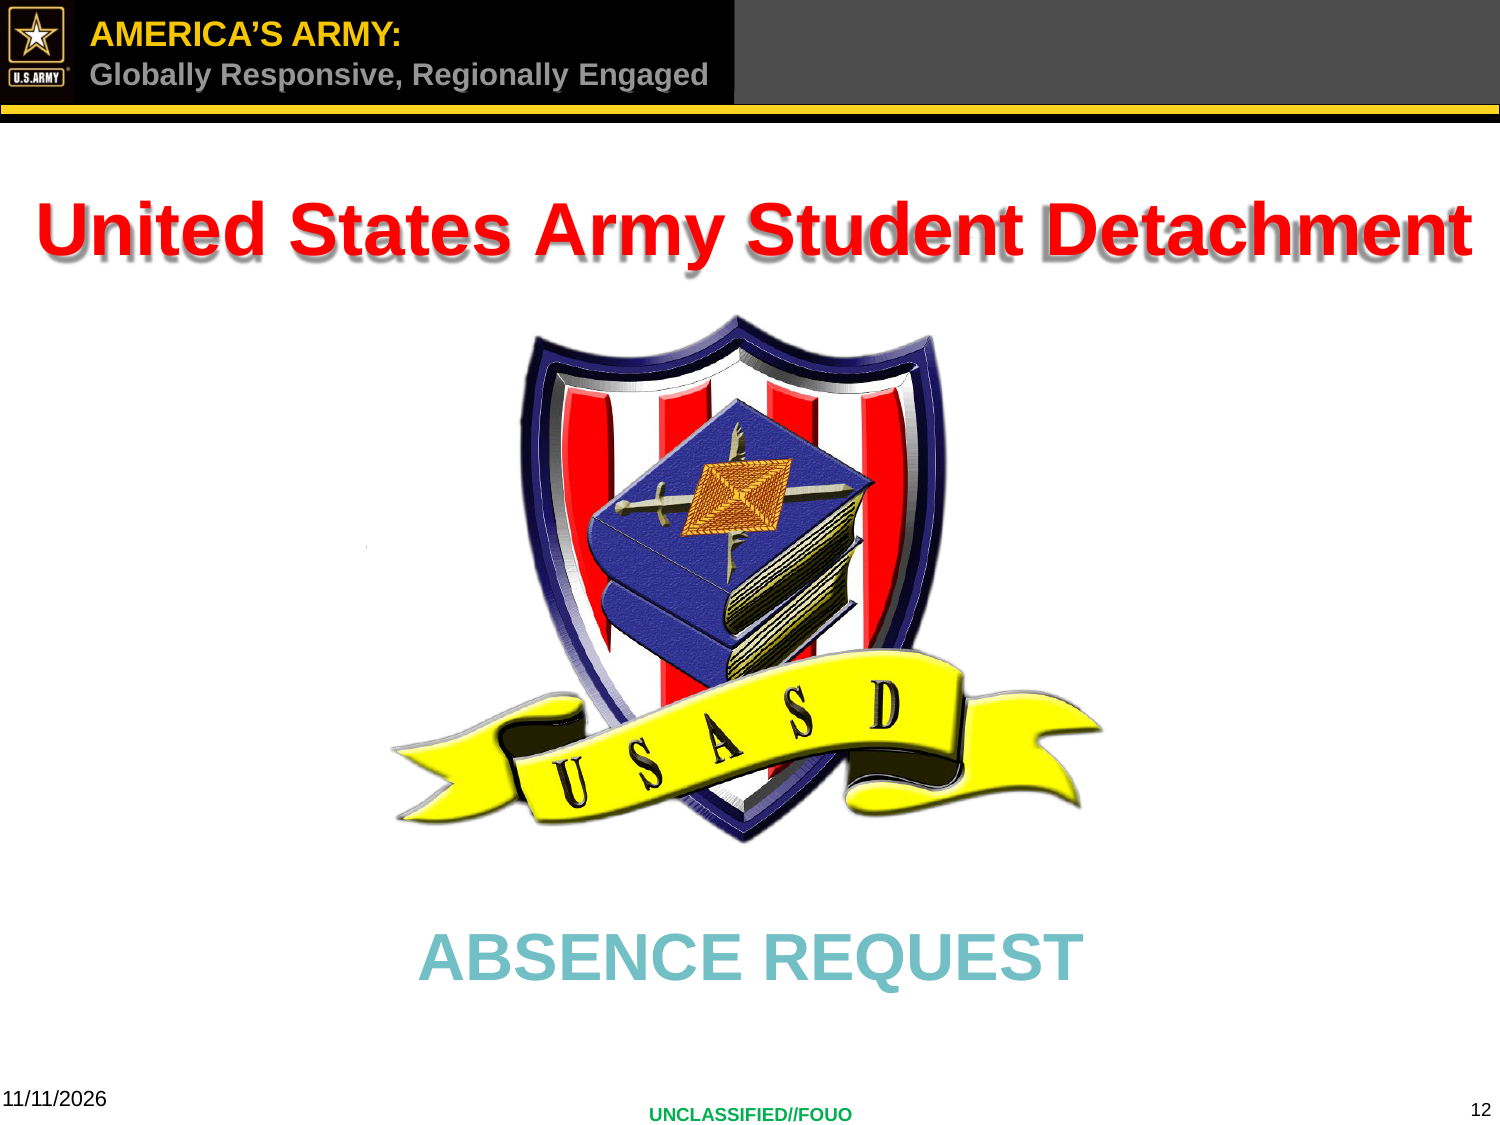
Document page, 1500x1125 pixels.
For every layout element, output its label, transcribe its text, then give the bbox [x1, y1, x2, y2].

text_box [324, 332, 1175, 983]
text_box ABSENCE REQUEST [411, 911, 1089, 994]
text_box AMERICA’S ARMY: Globally Responsive, Regionally Engaged [74, 0, 735, 92]
text_box [0, 157, 1500, 332]
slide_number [0, 1084, 350, 1125]
slide_number 12 [1141, 1097, 1492, 1125]
picture [0, 0, 74, 103]
text_box United States Army Student Detachment [33, 178, 1500, 271]
